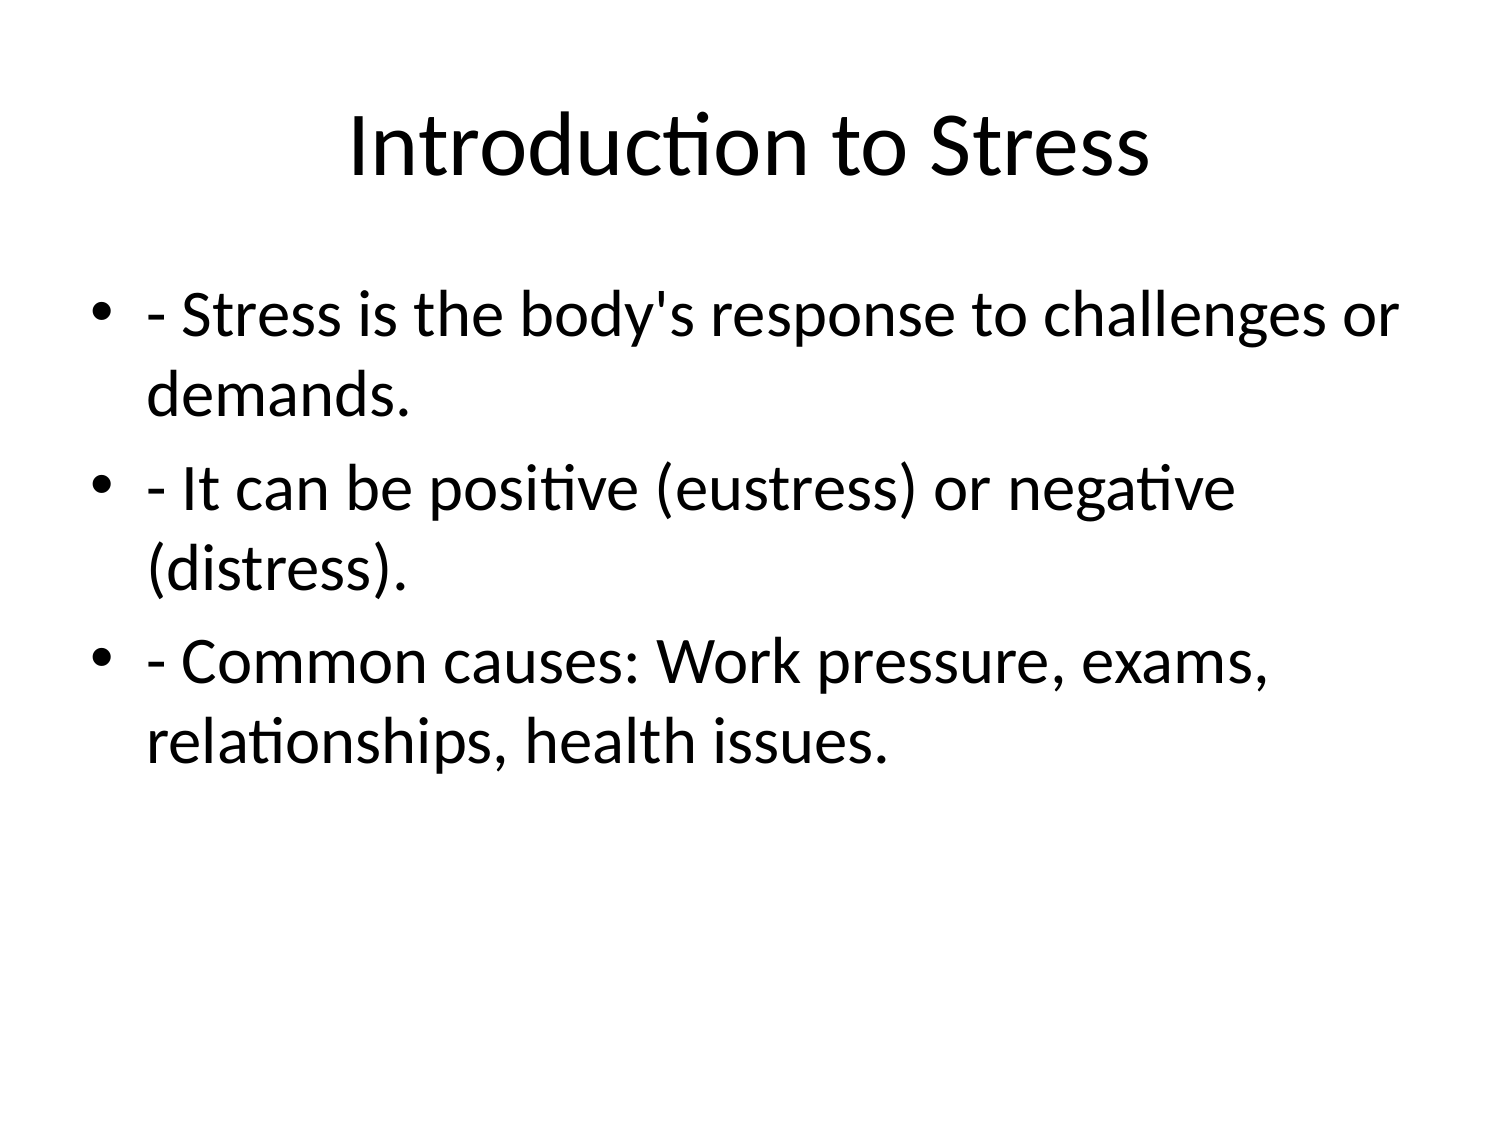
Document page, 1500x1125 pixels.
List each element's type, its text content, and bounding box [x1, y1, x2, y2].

list - Stress is the body's response to challenges or demands. - It can be positive (eustress) or negative (distress). - Common causes: Work pressure, exams, relationships, health issues. [75, 262, 1425, 1005]
title Introduction to Stress [75, 45, 1425, 233]
